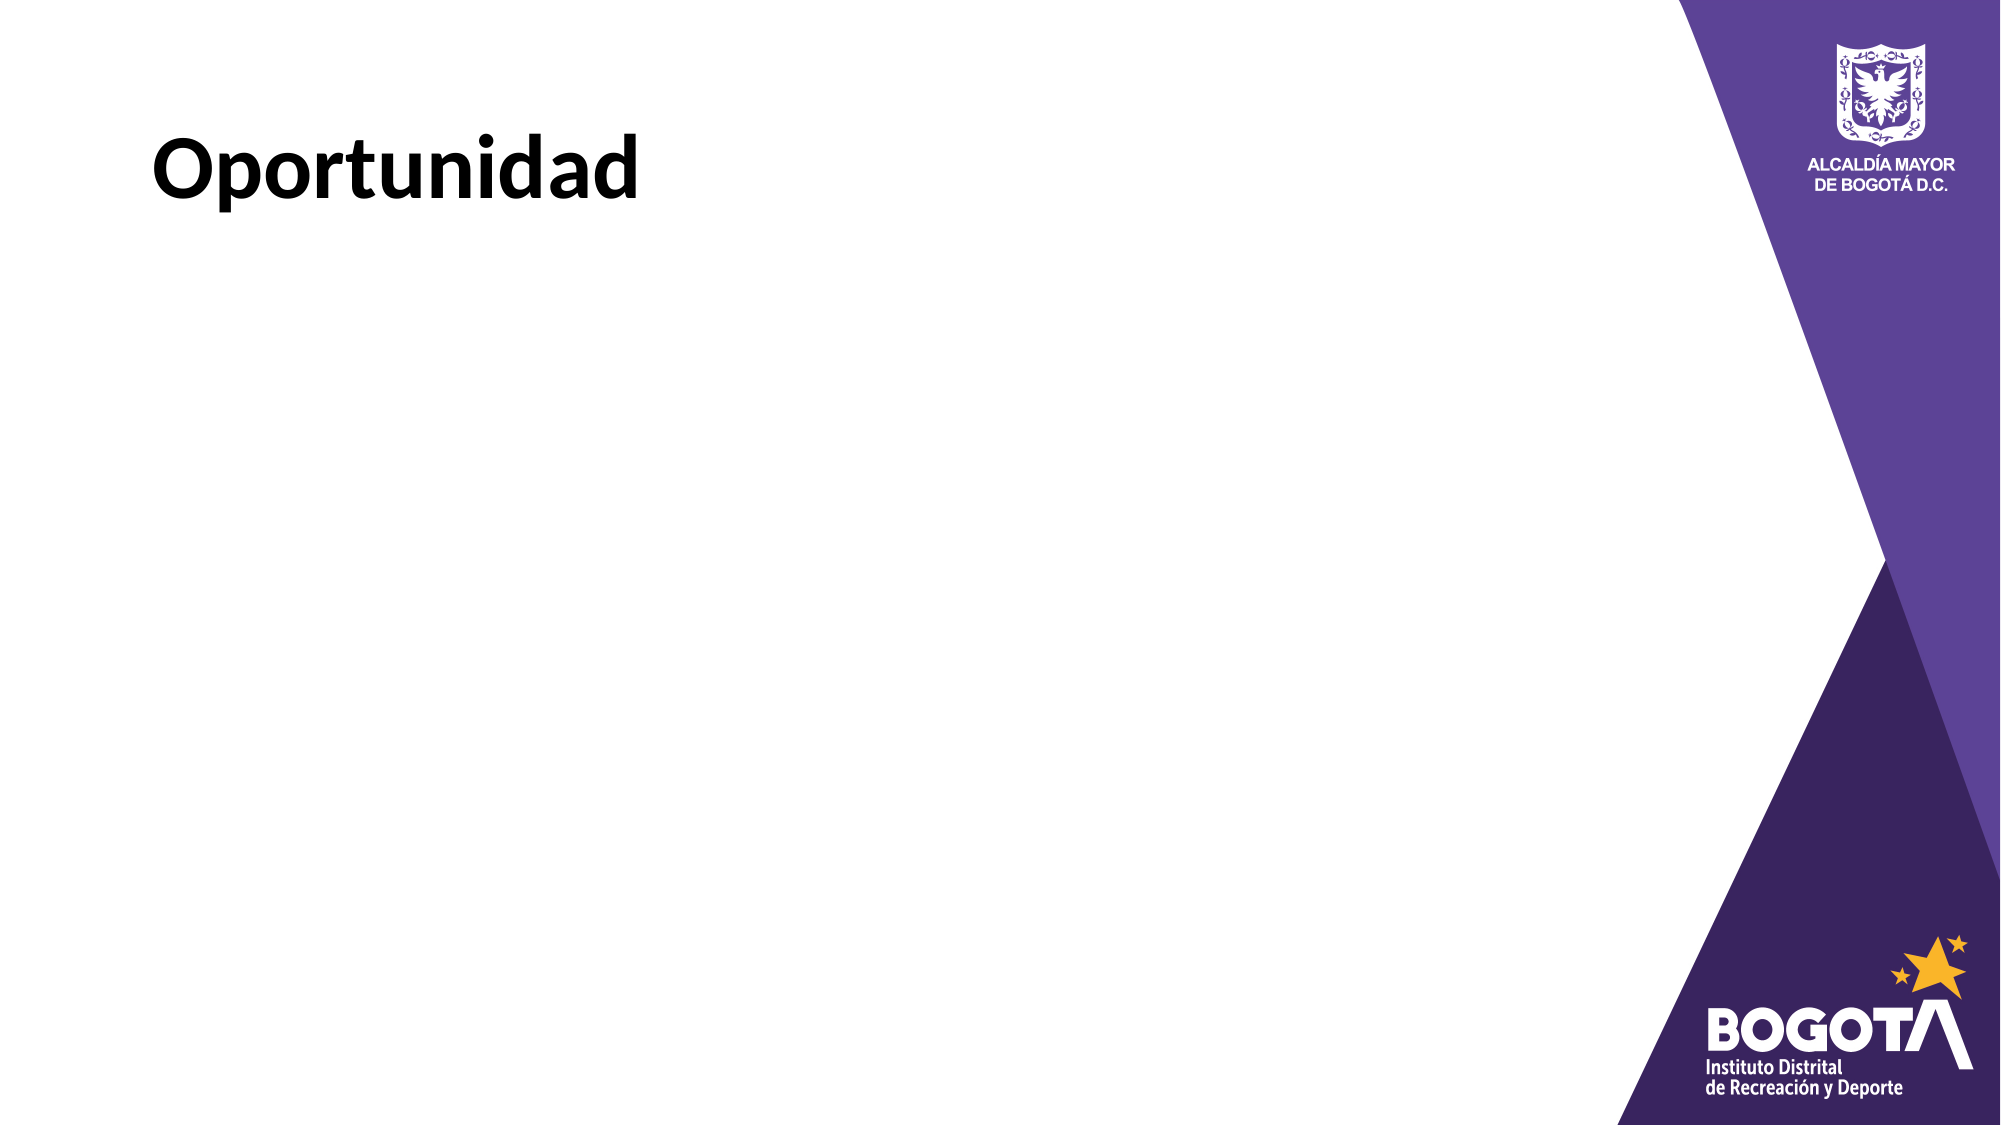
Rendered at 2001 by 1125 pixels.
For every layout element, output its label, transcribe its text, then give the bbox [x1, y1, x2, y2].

title Oportunidad [137, 59, 1863, 278]
picture [0, 0, 2001, 1125]
